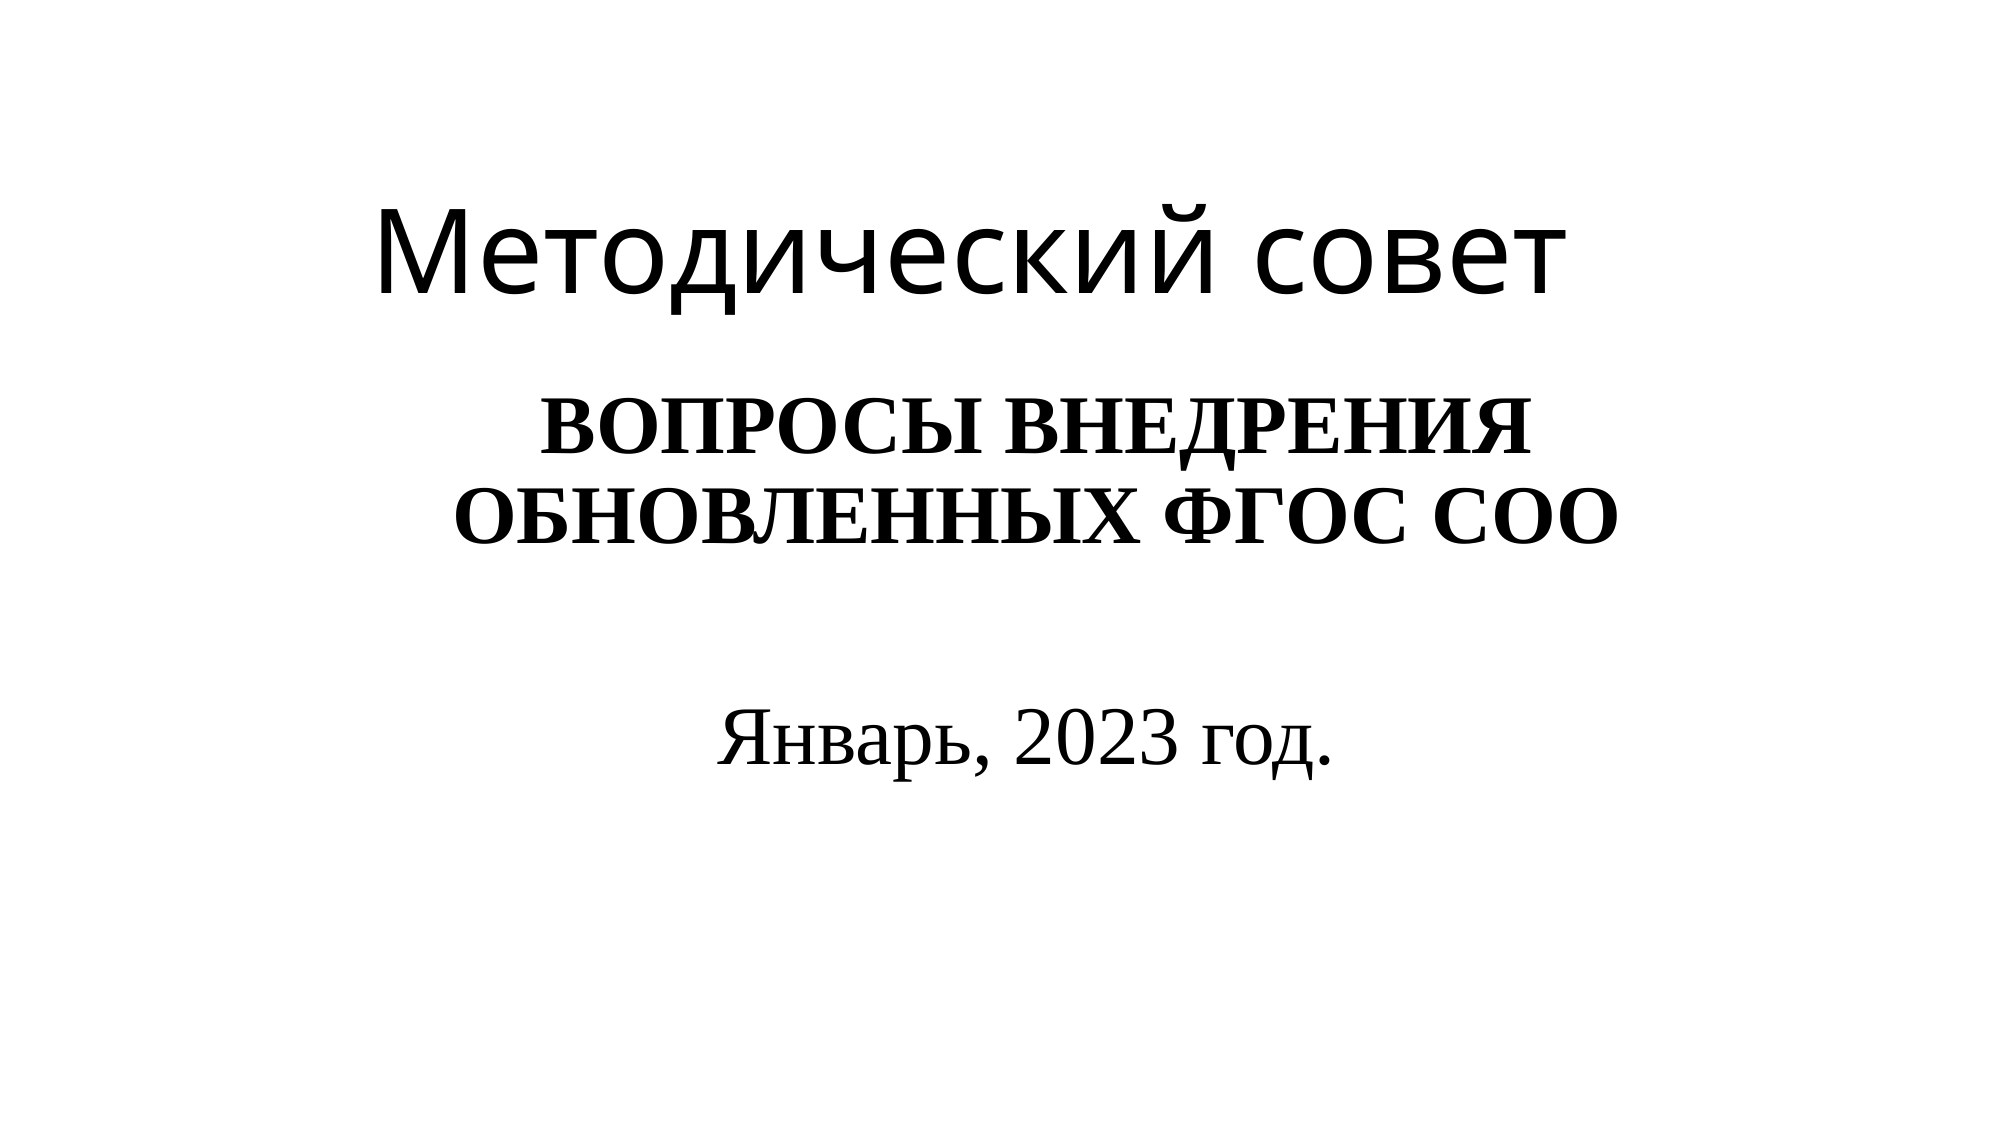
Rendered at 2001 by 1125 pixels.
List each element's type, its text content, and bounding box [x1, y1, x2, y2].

subtitle ВОПРОСЫ ВНЕДРЕНИЯ ОБНОВЛЕННЫХ ФГОС СОО Январь, 2023 год. [249, 373, 1824, 1010]
title Методический совет [219, 184, 1750, 326]
